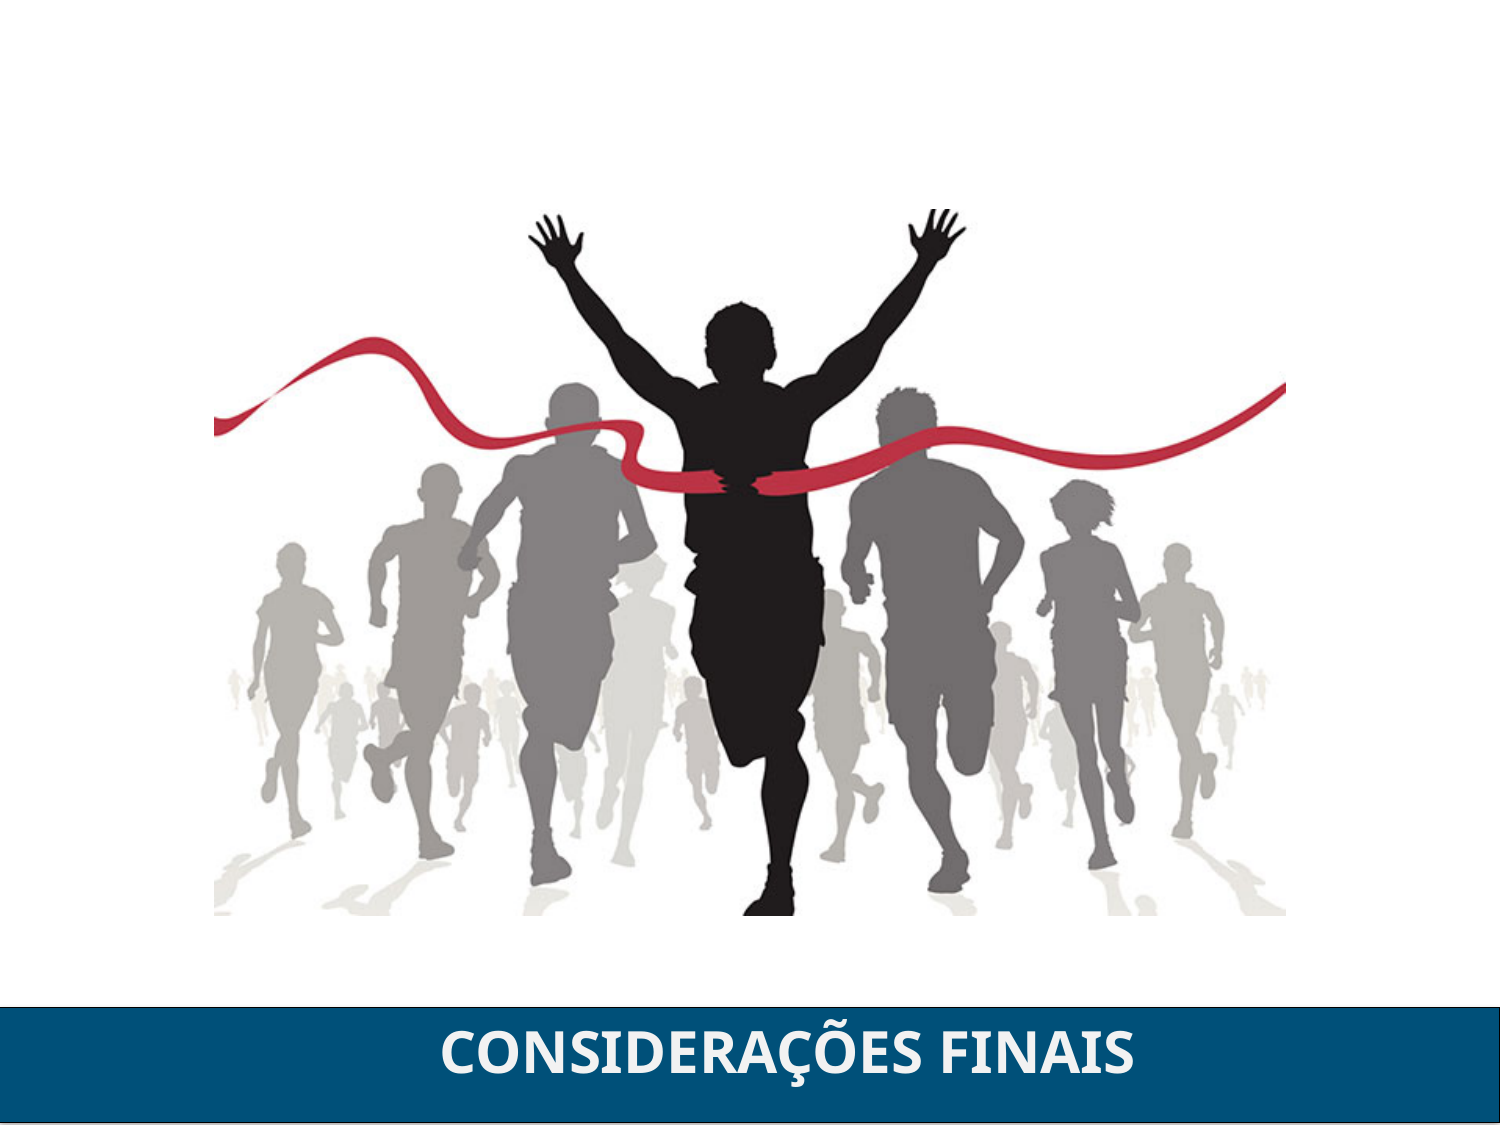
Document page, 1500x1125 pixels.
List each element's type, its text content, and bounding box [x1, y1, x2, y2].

picture [214, 209, 1286, 916]
text_box CONSIDERAÇÕES FINAIS [0, 1007, 1500, 1123]
